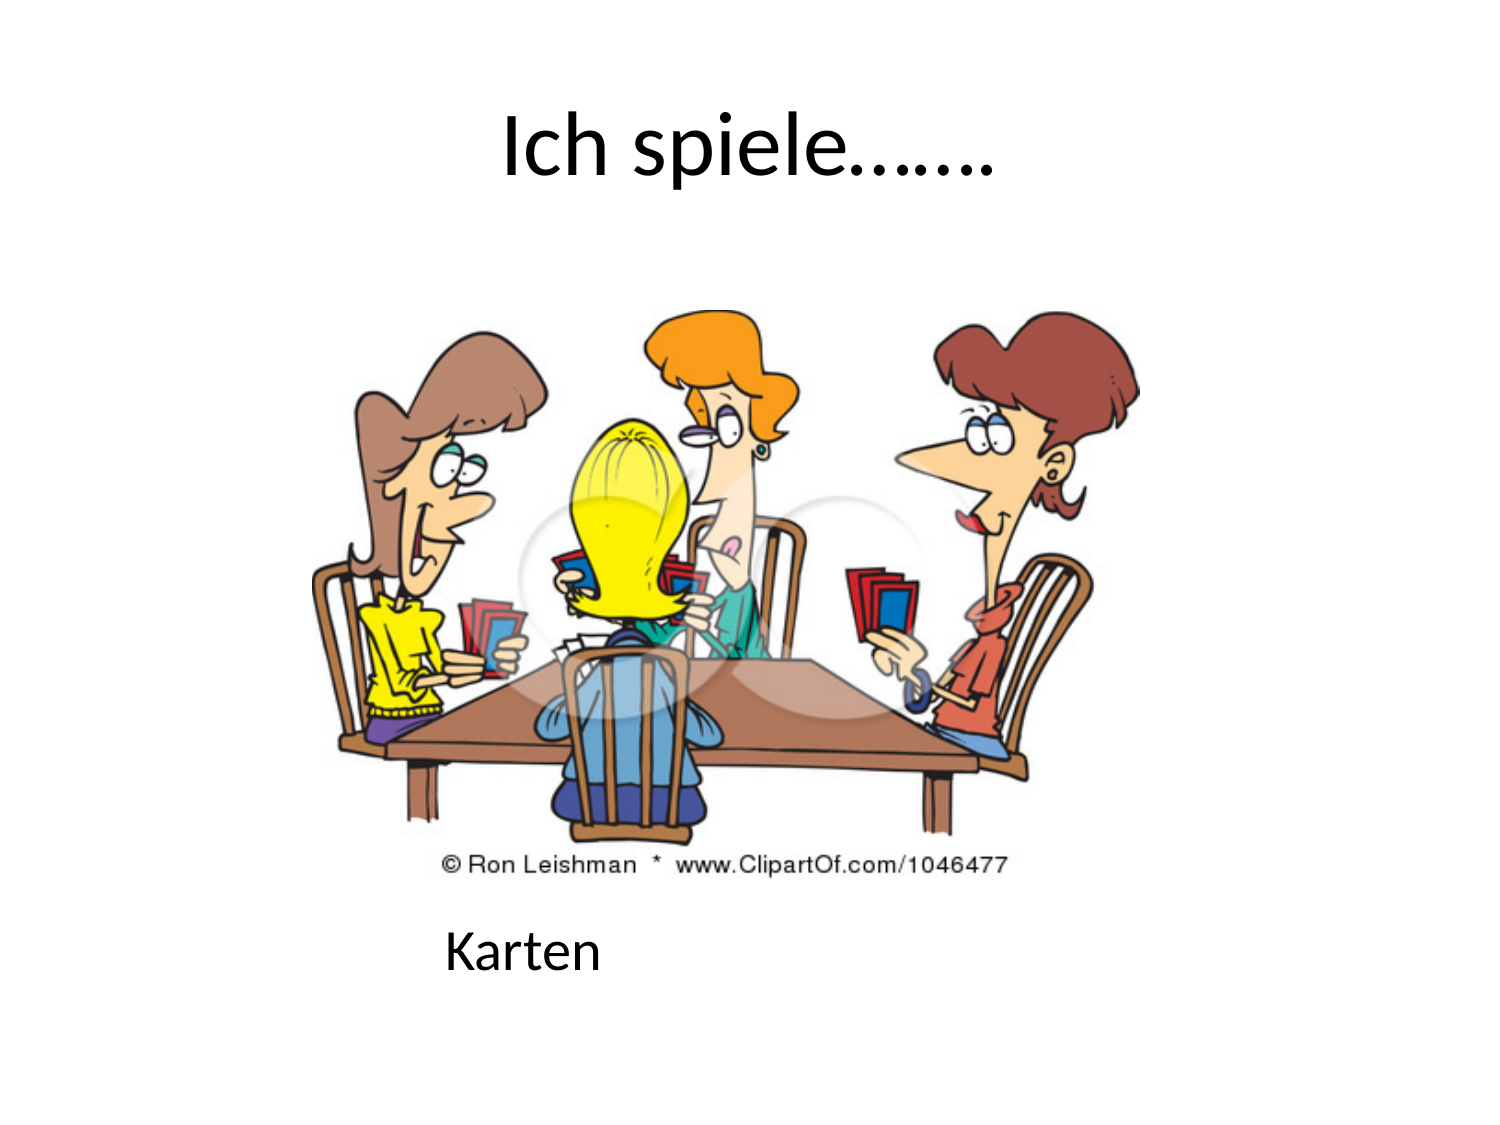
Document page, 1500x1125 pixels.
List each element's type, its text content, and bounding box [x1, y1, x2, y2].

picture [312, 310, 1140, 882]
title Ich spiele……. [75, 45, 1425, 233]
text_box Karten [431, 905, 1010, 990]
